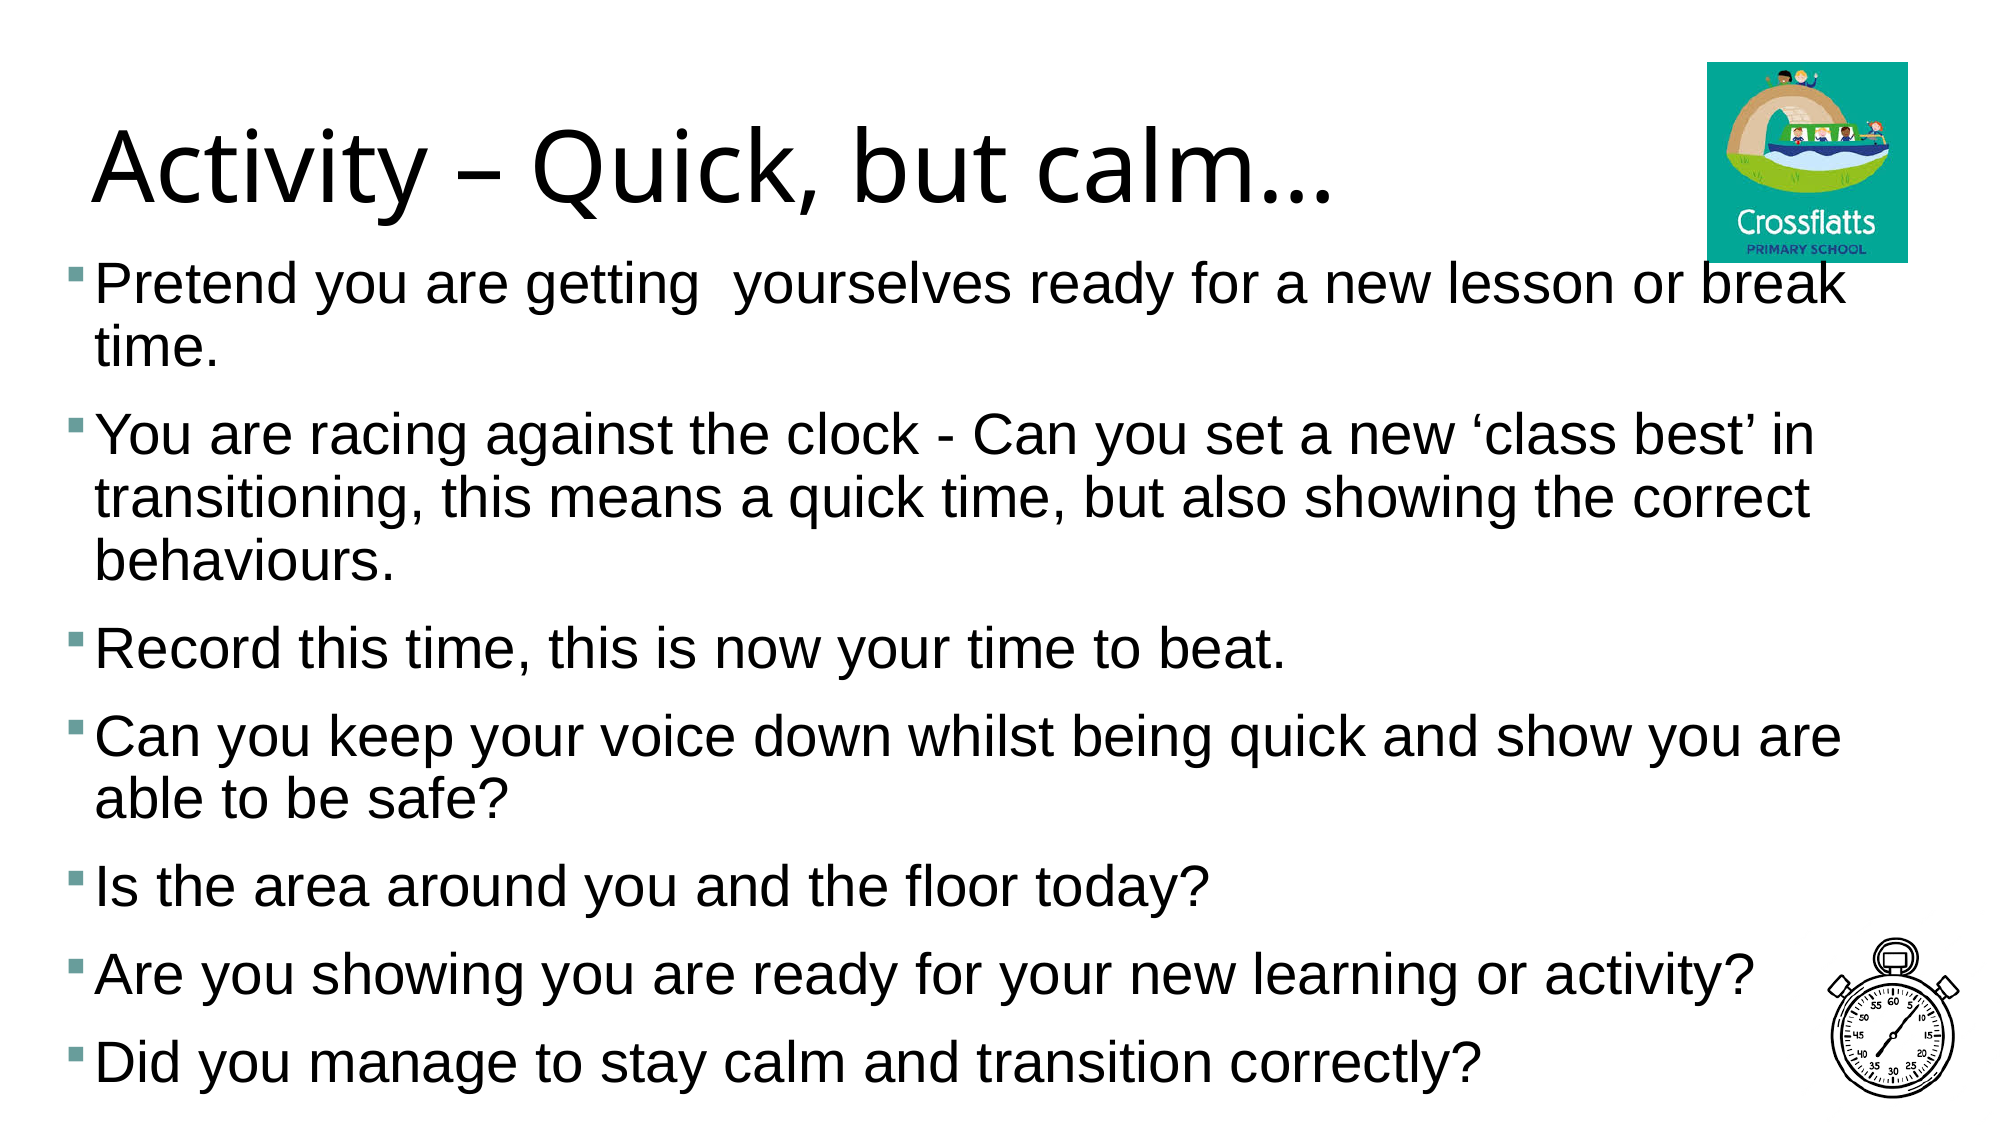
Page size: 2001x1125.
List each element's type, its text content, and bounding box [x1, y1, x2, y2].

title Activity – Quick, but calm… [76, 38, 1727, 245]
picture [1786, 910, 2000, 1125]
picture [1727, 62, 1908, 245]
list Pretend you are getting yourselves ready for a new lesson or break time. You are racing against the clock - Can you set a new ‘class best’ in transitioning, this means a quick time, but also showing the correct behaviours. Record this time, this is now your time to beat. Can you keep your voice down whilst being quick and show you are able to be safe? Is the area around you and the floor today? Are you showing you are ready for your new learning or activity? Did you manage to stay calm and transition correctly? [49, 245, 1959, 910]
